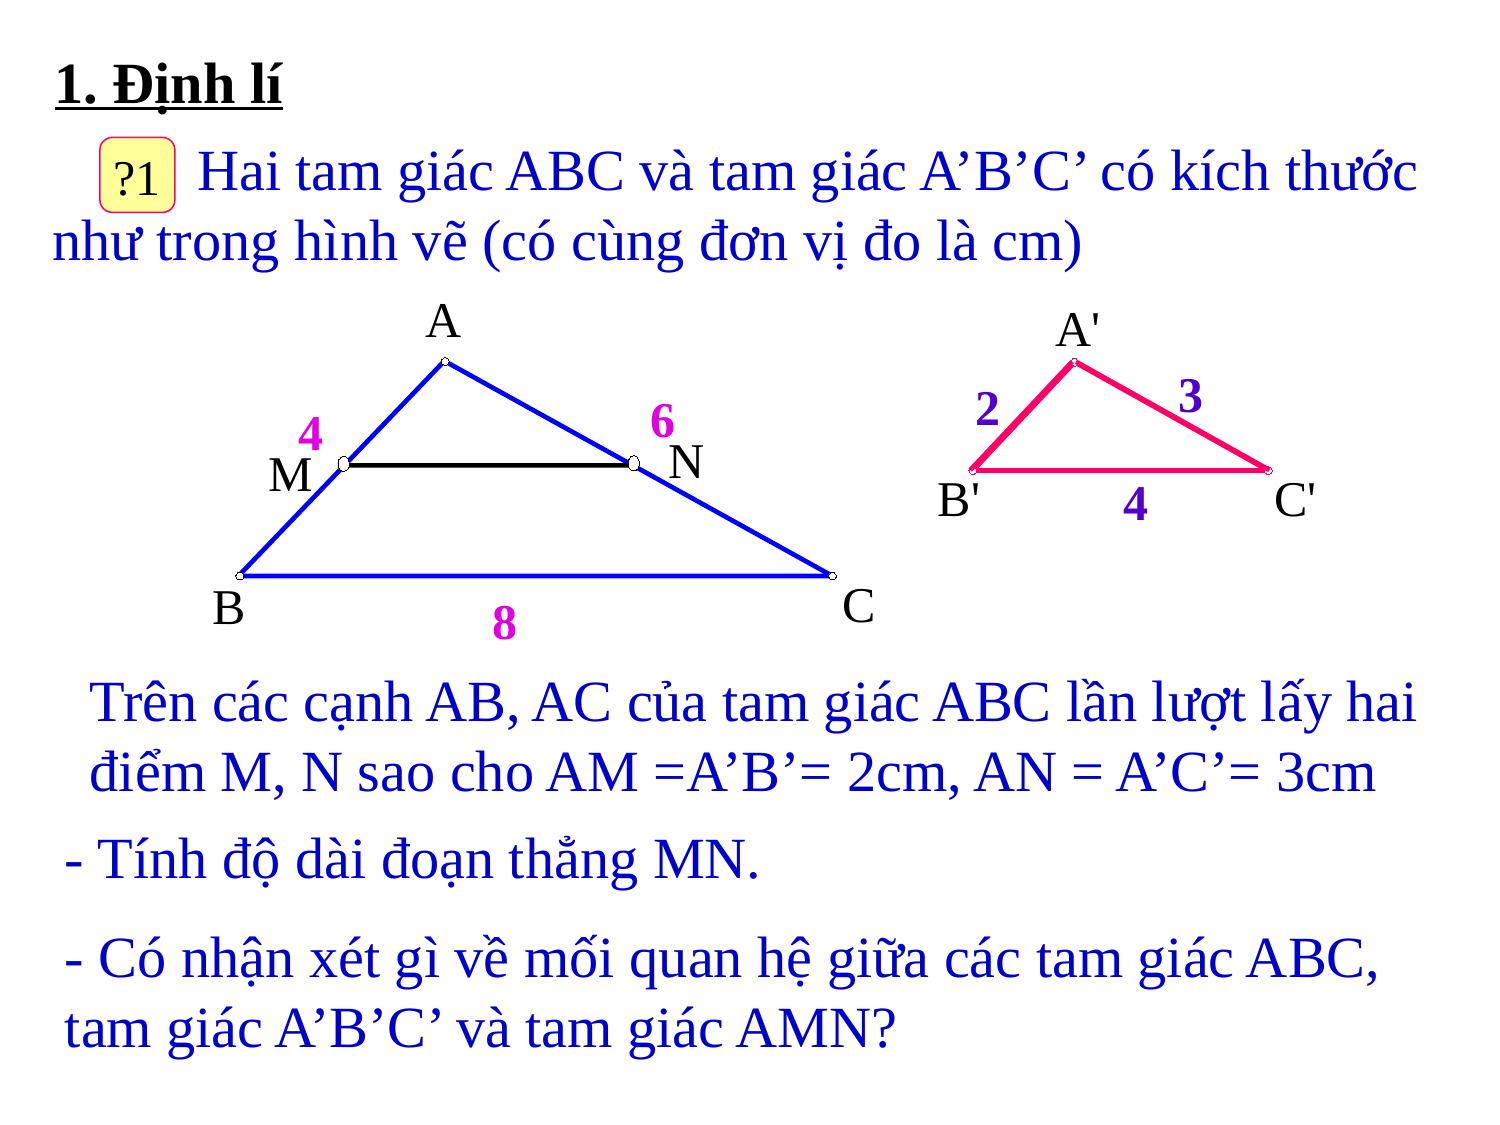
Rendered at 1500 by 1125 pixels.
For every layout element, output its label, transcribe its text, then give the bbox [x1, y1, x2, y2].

text_box - Tính độ dài đoạn thẳng MN. - Có nhận xét gì về mối quan hệ giữa các tam giác ABC, tam giác A’B’C’ và tam giác AMN? [50, 812, 1438, 1067]
text_box Trên các cạnh AB, AC của tam giác ABC lần lượt lấy hai điểm M, N sao cho AM =A’B’= 2cm, AN = A’C’= 3cm [74, 655, 1438, 811]
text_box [267, 441, 350, 502]
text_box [212, 287, 1318, 651]
text_box Hai tam giác ABC và tam giác A’B’C’ có kích thước như trong hình vẽ (có cùng đơn vị đo là cm) [37, 124, 1500, 280]
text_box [627, 428, 705, 490]
text_box 1. Định lí [12, 37, 325, 123]
